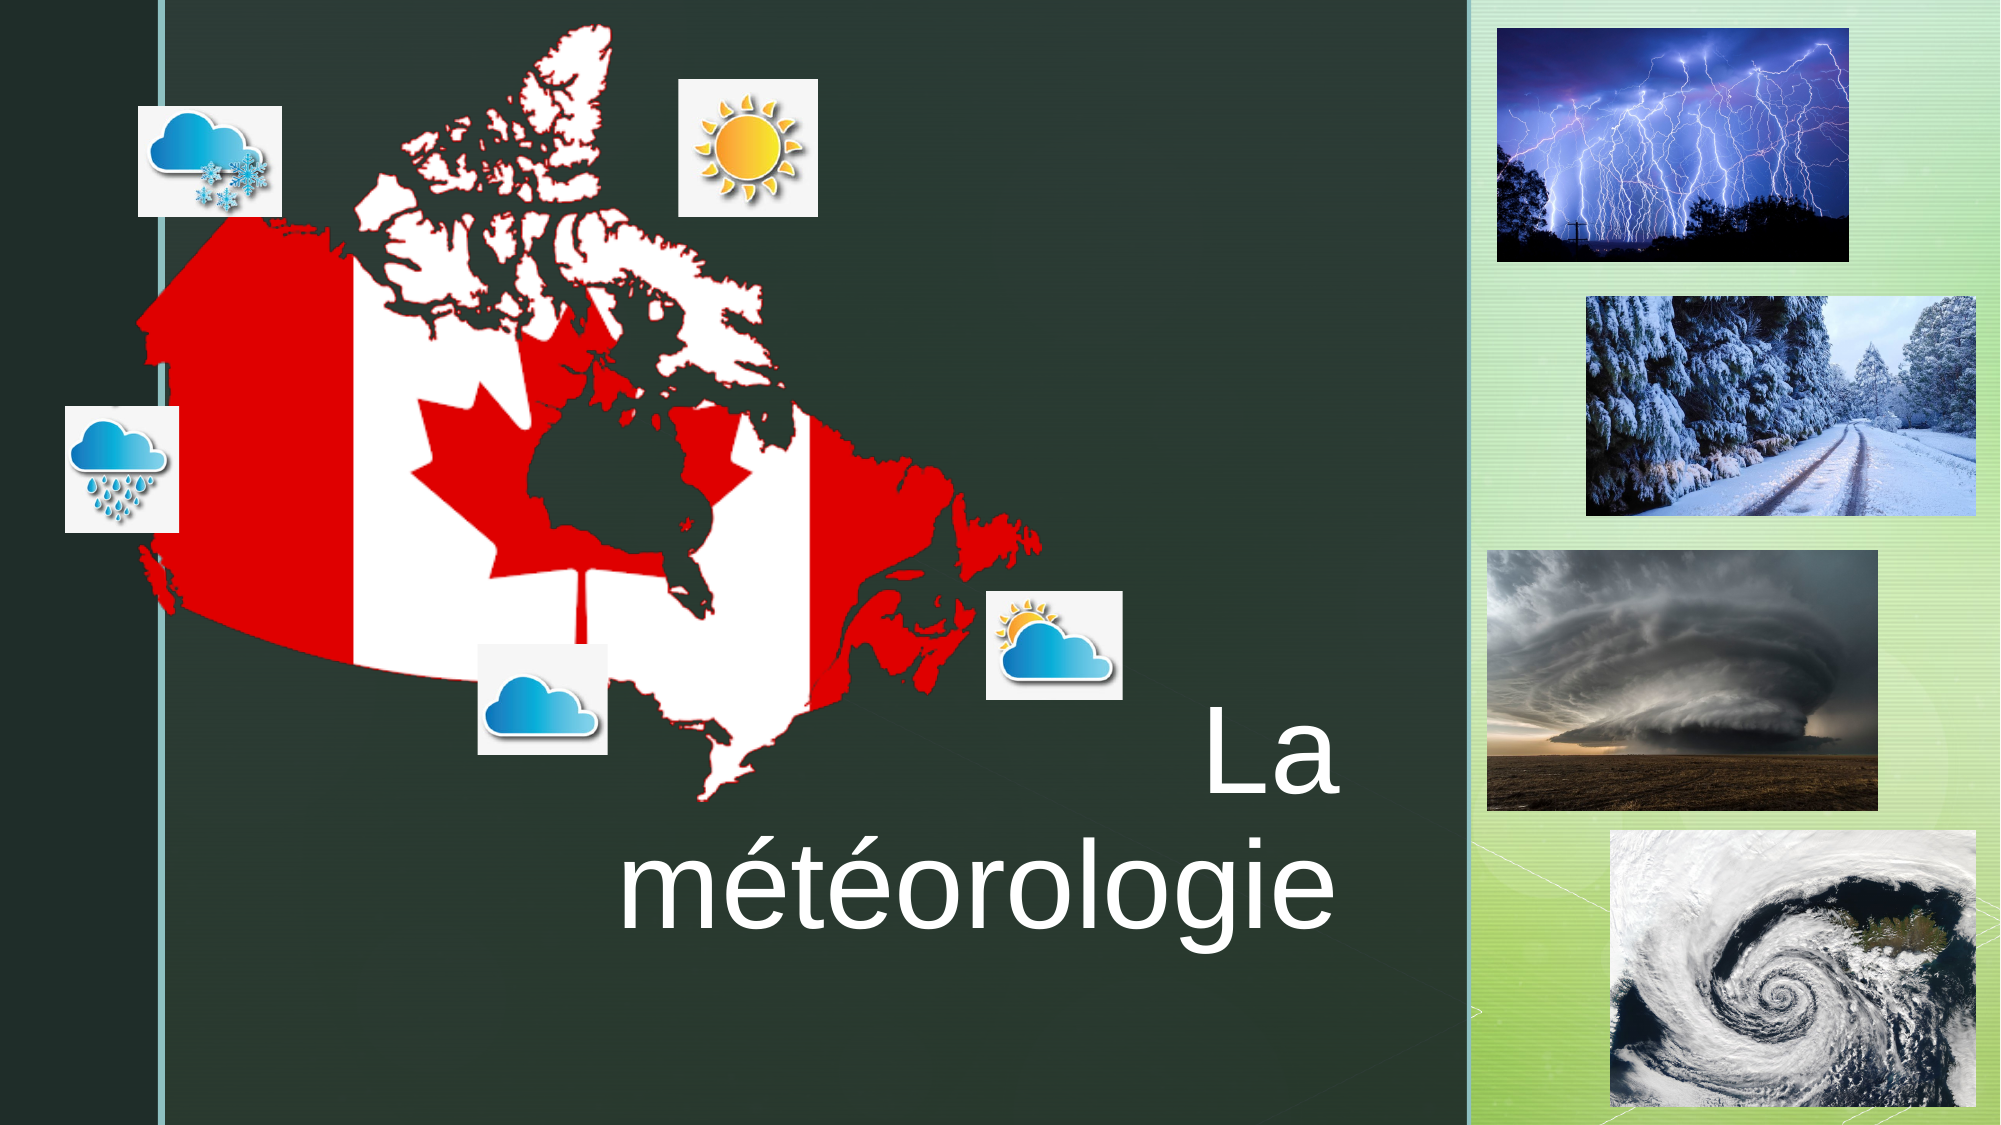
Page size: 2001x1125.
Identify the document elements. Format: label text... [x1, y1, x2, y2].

title La météorologie [449, 678, 1355, 1051]
picture [1472, 0, 2001, 1125]
picture [64, 23, 1123, 802]
